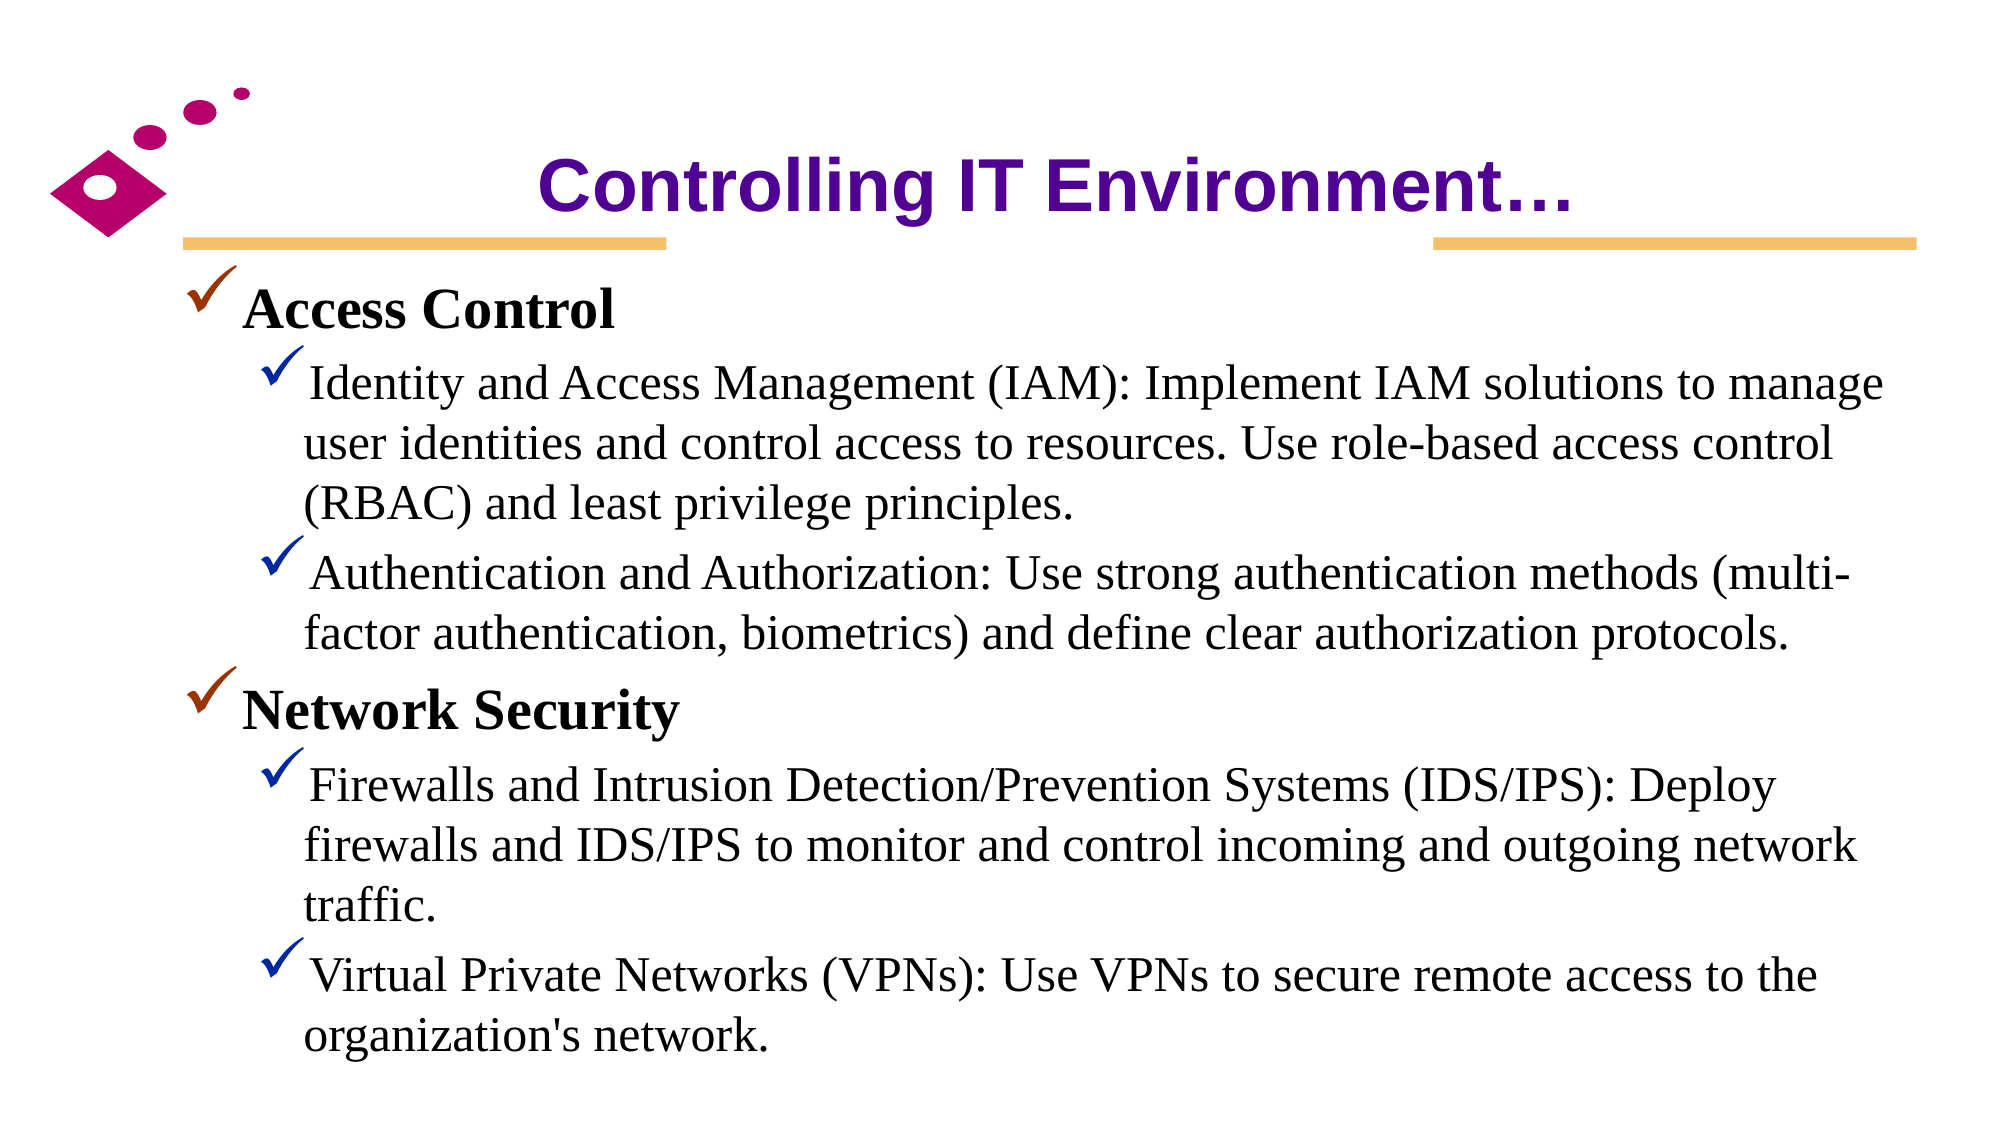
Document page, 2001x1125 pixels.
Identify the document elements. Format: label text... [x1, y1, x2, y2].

list Access Control Identity and Access Management (IAM): Implement IAM solutions to manage user identities and control access to resources. Use role-based access control (RBAC) and least privilege principles. Authentication and Authorization: Use strong authentication methods (multi-factor authentication, biometrics) and define clear authorization protocols. Network Security Firewalls and Intrusion Detection/Prevention Systems (IDS/IPS): Deploy firewalls and IDS/IPS to monitor and control incoming and outgoing network traffic. Virtual Private Networks (VPNs): Use VPNs to secure remote access to the organization's network. [166, 262, 1951, 1072]
title Controlling IT Environment… [166, 99, 1951, 262]
